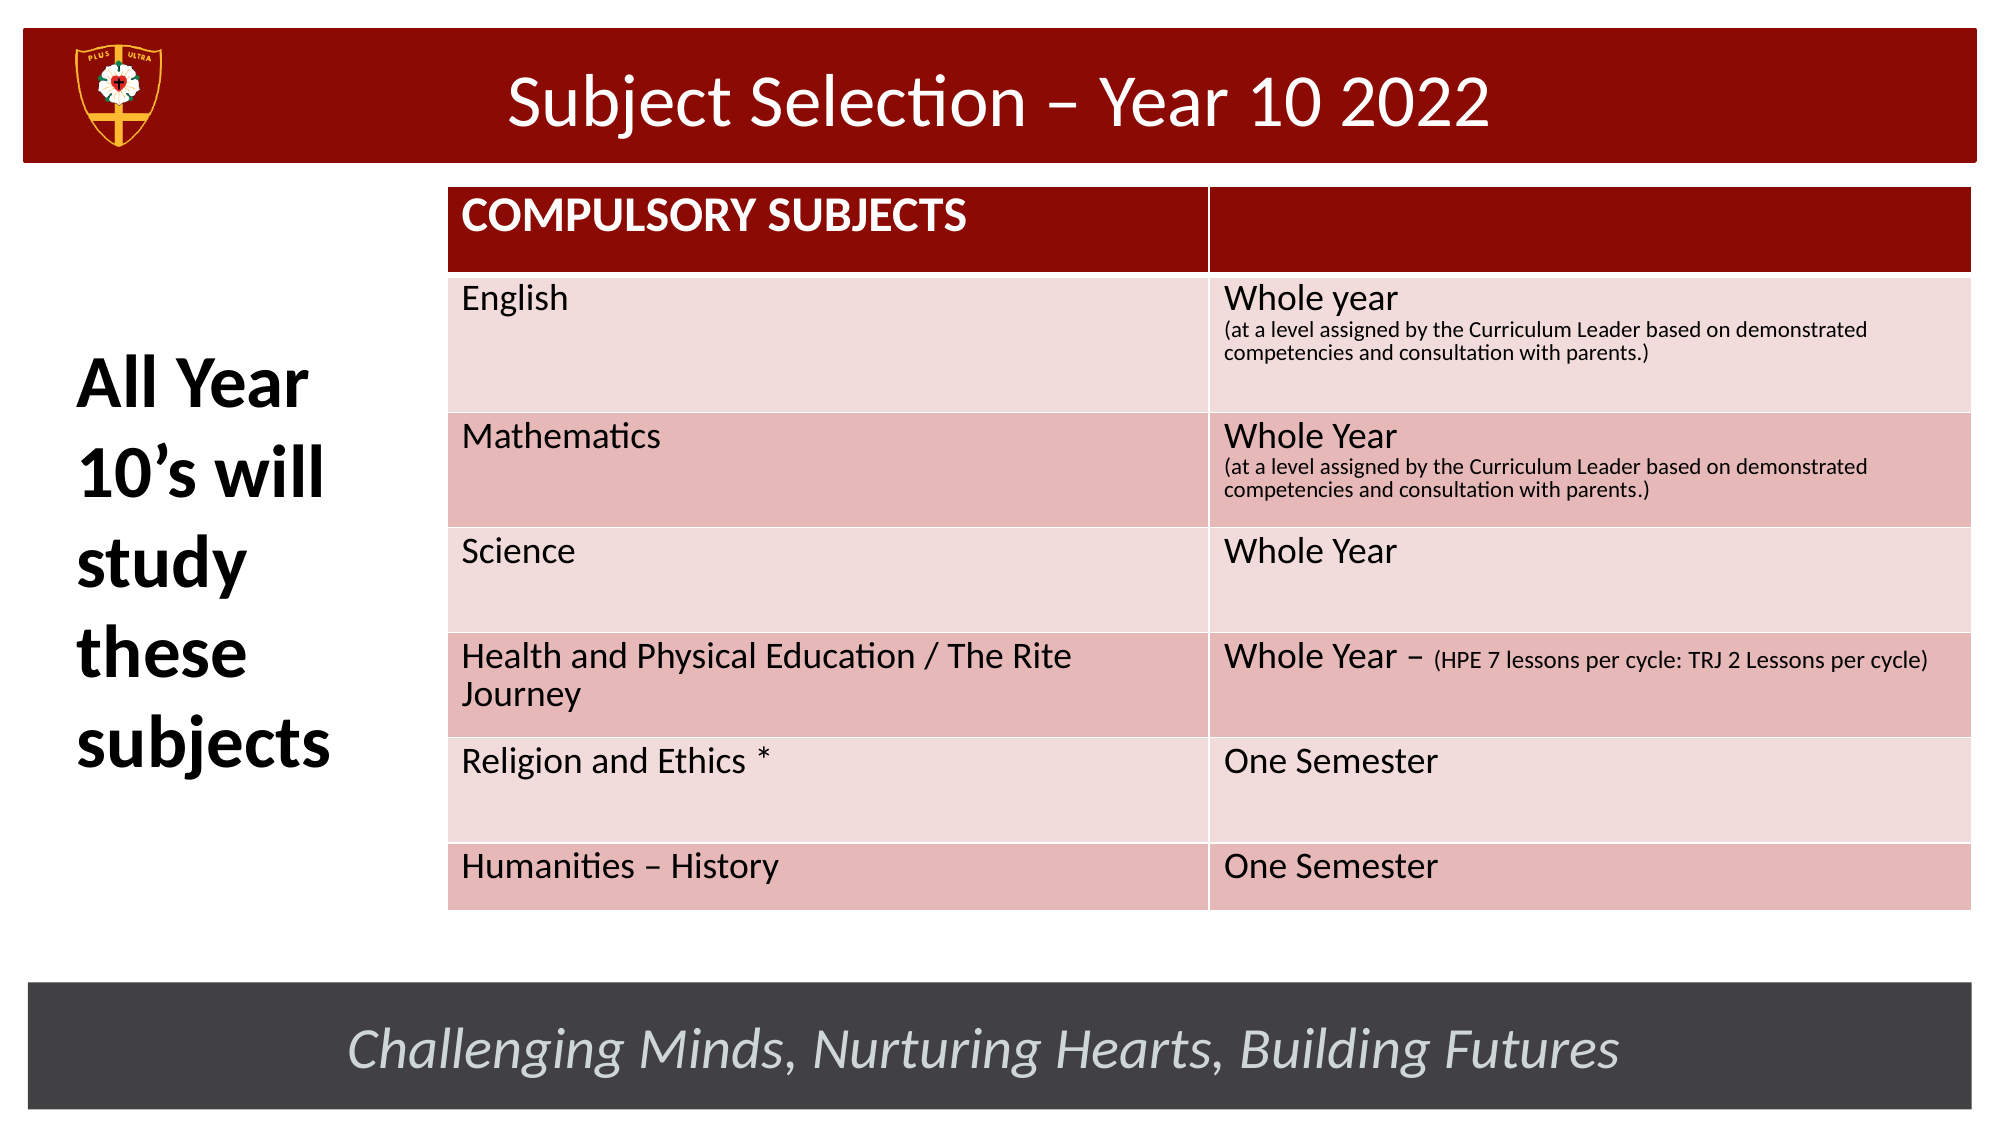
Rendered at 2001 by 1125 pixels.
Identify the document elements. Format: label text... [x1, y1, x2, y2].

text_box Subject Selection – Year 10 2022 [243, 43, 1757, 149]
table_cell Health and Physical Education / The Rite Journey [448, 633, 1208, 737]
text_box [21, 982, 1972, 1110]
text_box All Year 10’s will study these subjects [62, 324, 438, 880]
table_cell Religion and Ethics * [448, 738, 1208, 842]
table_cell English [448, 278, 1208, 412]
table_cell Humanities – History [448, 844, 1208, 910]
table_cell Whole year (at a level assigned by the Curriculum Leader based on demonstrated competencies and consultation with parents.) [1210, 278, 1971, 412]
table_header COMPULSORY SUBJECTS [448, 187, 1208, 272]
table_cell Mathematics [448, 413, 1208, 527]
table_cell One Semester [1210, 844, 1971, 910]
picture [74, 43, 162, 147]
table_cell Whole Year – (HPE 7 lessons per cycle: TRJ 2 Lessons per cycle) [1210, 633, 1971, 737]
table_cell Whole Year [1210, 528, 1971, 632]
table_header [1210, 187, 1971, 272]
table_cell Science [448, 528, 1208, 632]
text_box [23, 28, 1977, 163]
table_cell One Semester [1210, 738, 1971, 842]
table_cell Whole Year (at a level assigned by the Curriculum Leader based on demonstrated competencies and consultation with parents.) [1210, 413, 1971, 527]
